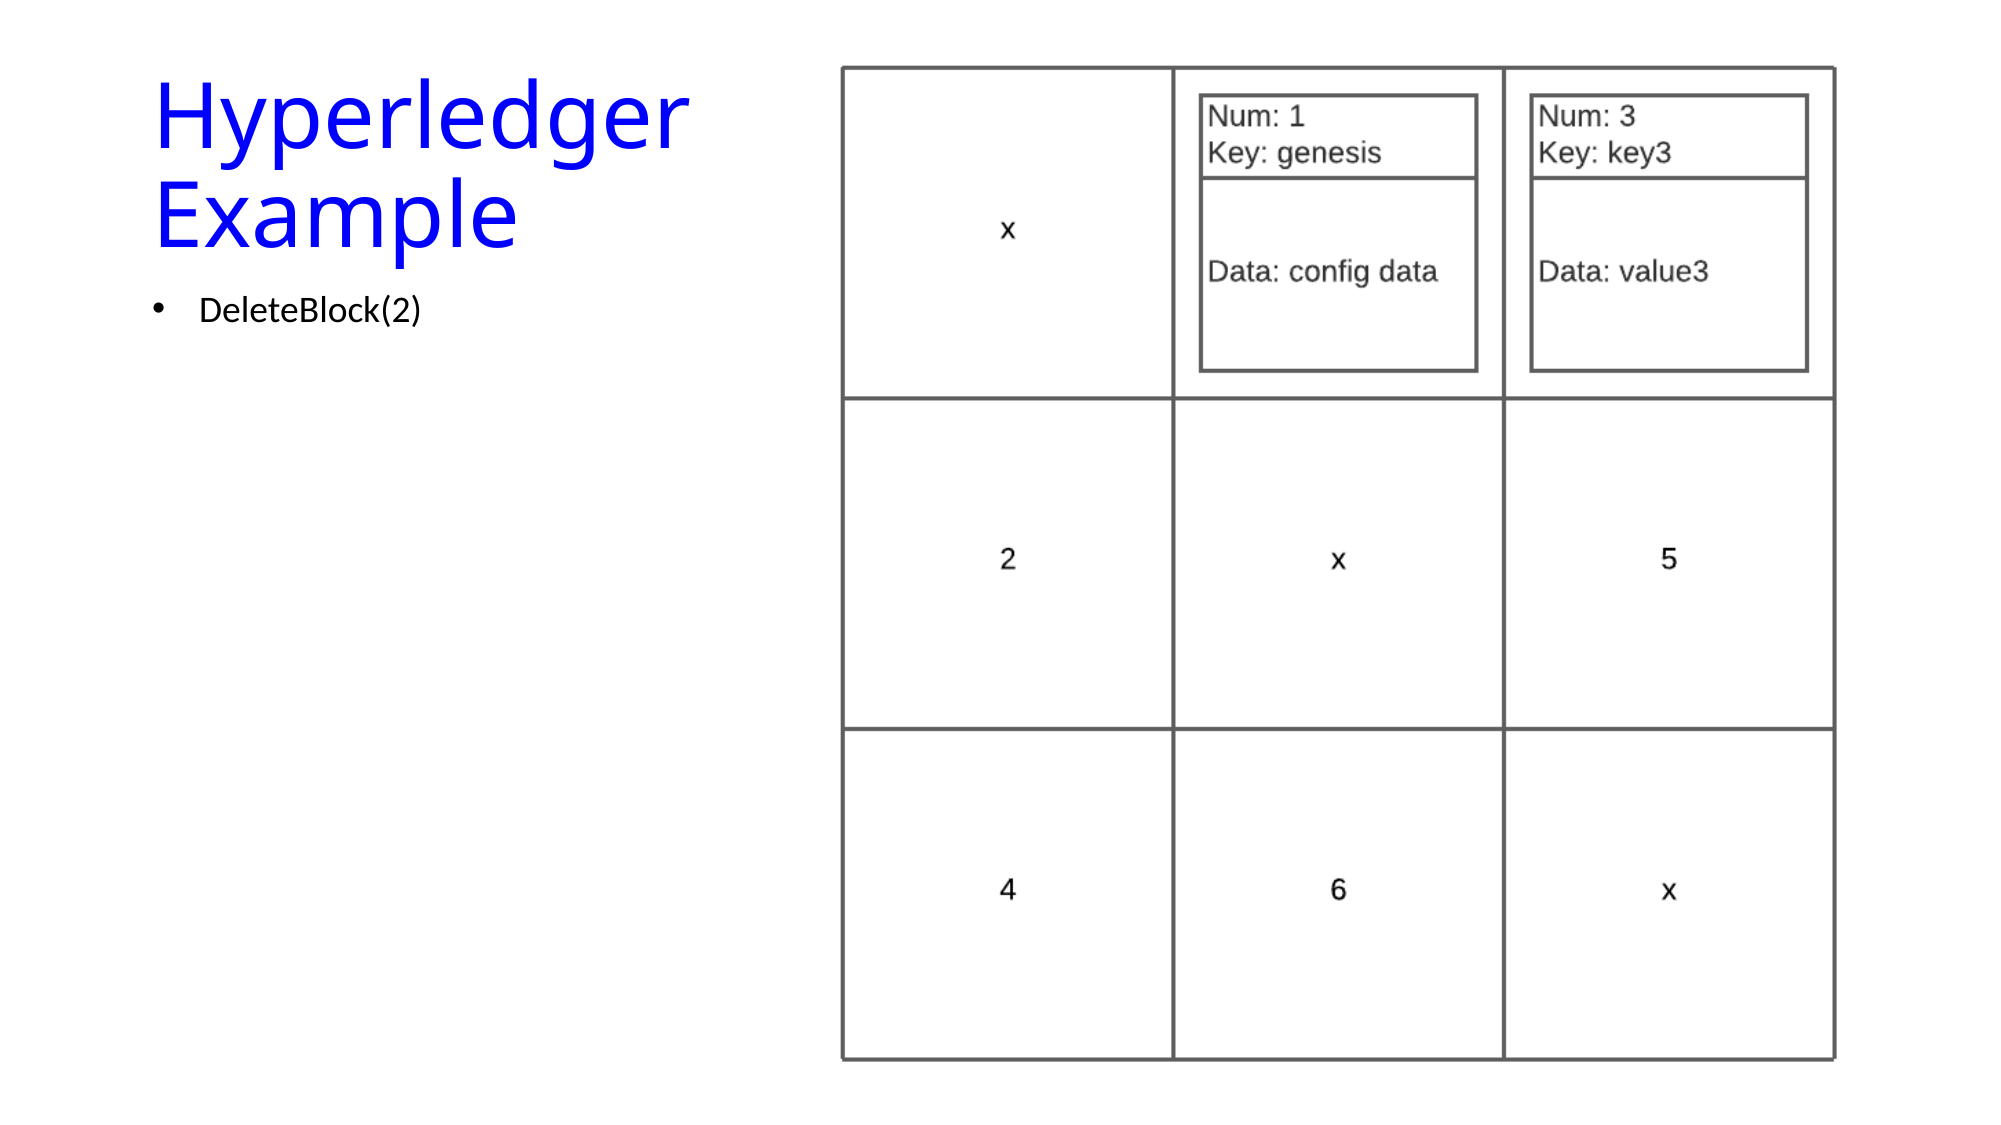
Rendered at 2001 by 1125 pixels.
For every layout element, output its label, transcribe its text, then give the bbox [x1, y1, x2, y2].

title Hyperledger Example [137, 59, 812, 278]
text_box DeleteBlock(2) [137, 277, 696, 337]
picture [812, 37, 1863, 1088]
